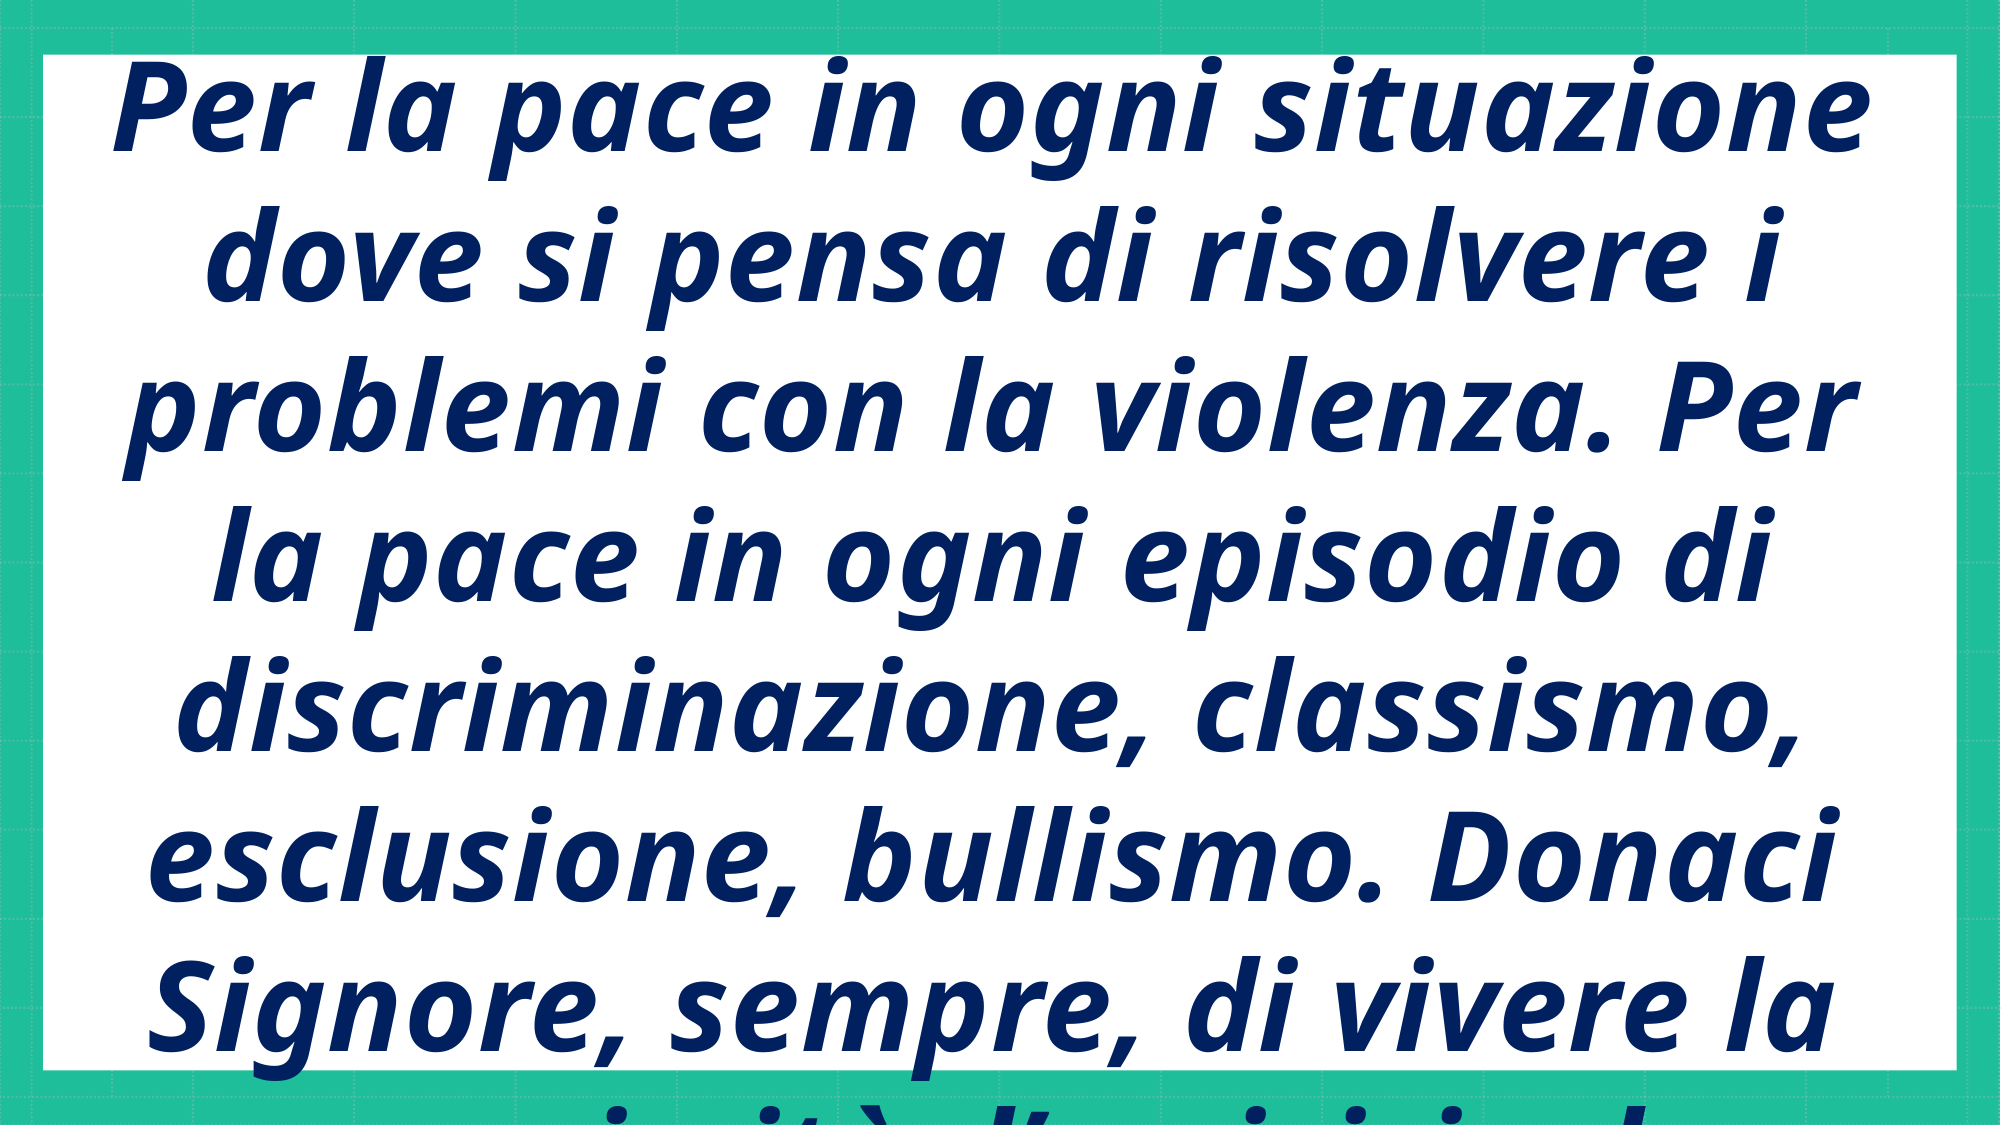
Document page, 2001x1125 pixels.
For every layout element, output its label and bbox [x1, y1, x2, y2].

text_box [0, 0, 2000, 1125]
